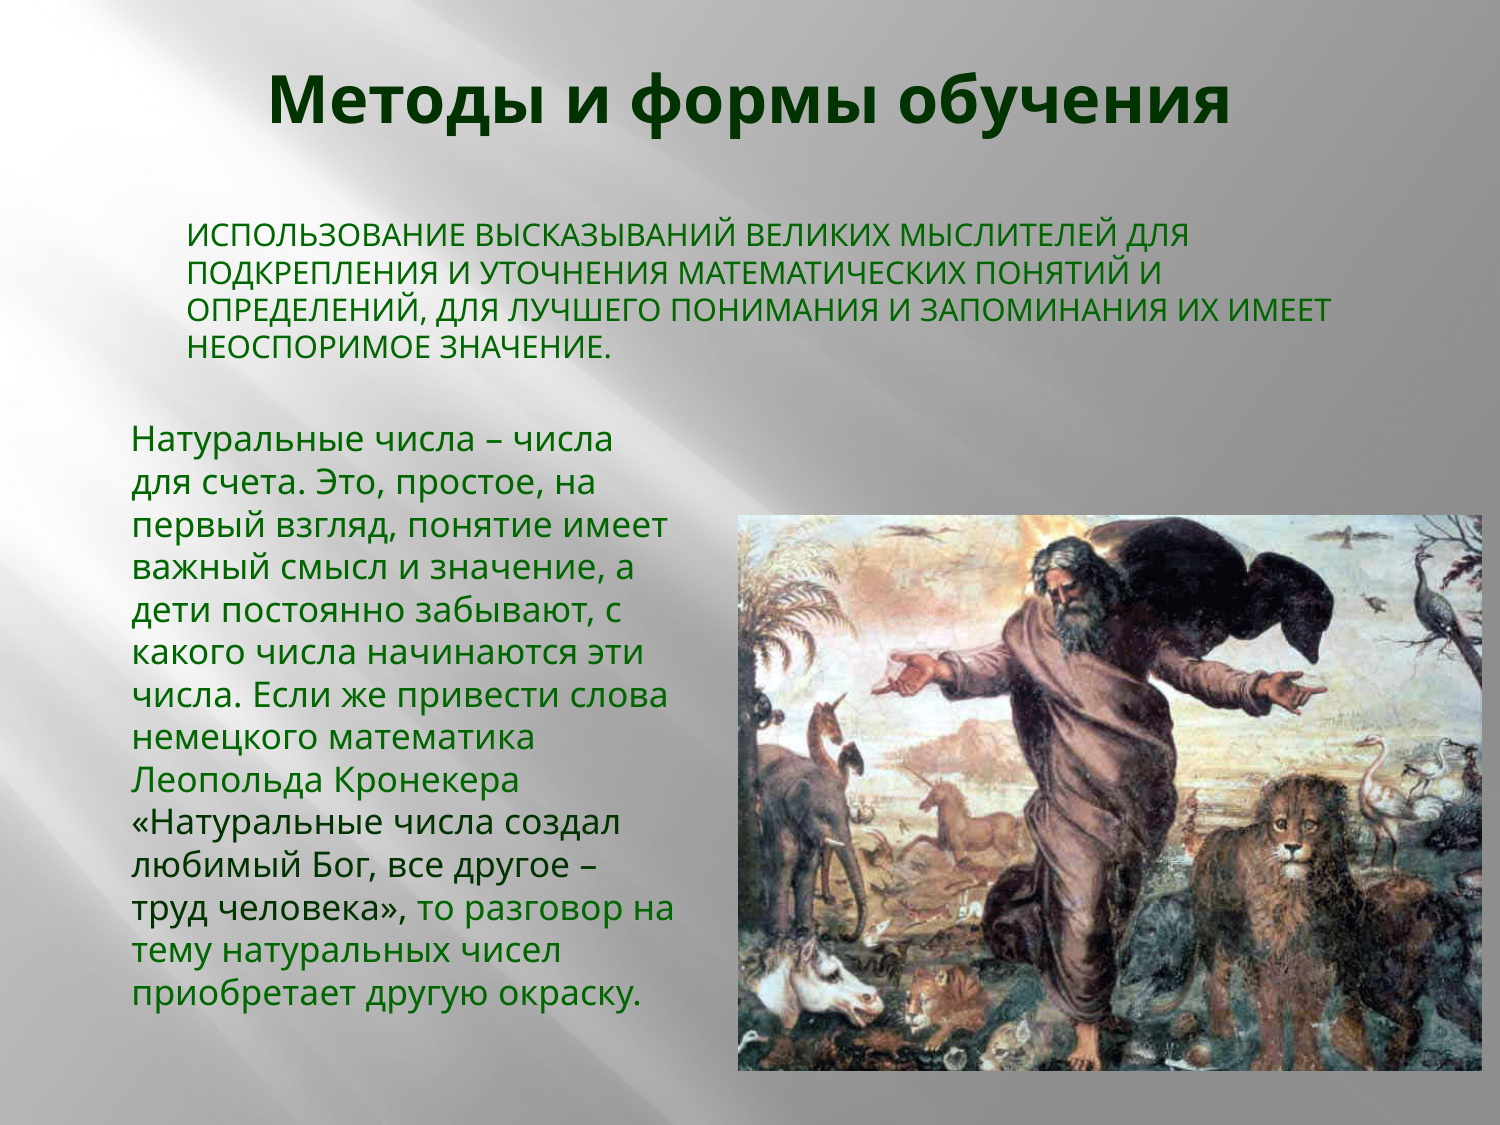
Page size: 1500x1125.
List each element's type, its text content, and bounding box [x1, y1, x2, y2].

list Использование высказываний великих мыслителей для подкрепления и уточнения математических понятий и определений, для лучшего понимания и запоминания их имеет неоспоримое значение. [171, 208, 1365, 399]
title Методы и формы обучения [75, 44, 1425, 149]
list Натуральные числа – числа для счета. Это, простое, на первый взгляд, понятие имеет важный смысл и значение, а дети постоянно забывают, с какого числа начинаются эти числа. Если же привести слова немецкого математика Леопольда Кронекера «Натуральные числа создал любимый Бог, все другое – труд человека», то разговор на тему натуральных чисел приобретает другую окраску. [41, 408, 691, 1059]
picture [737, 514, 1482, 1071]
